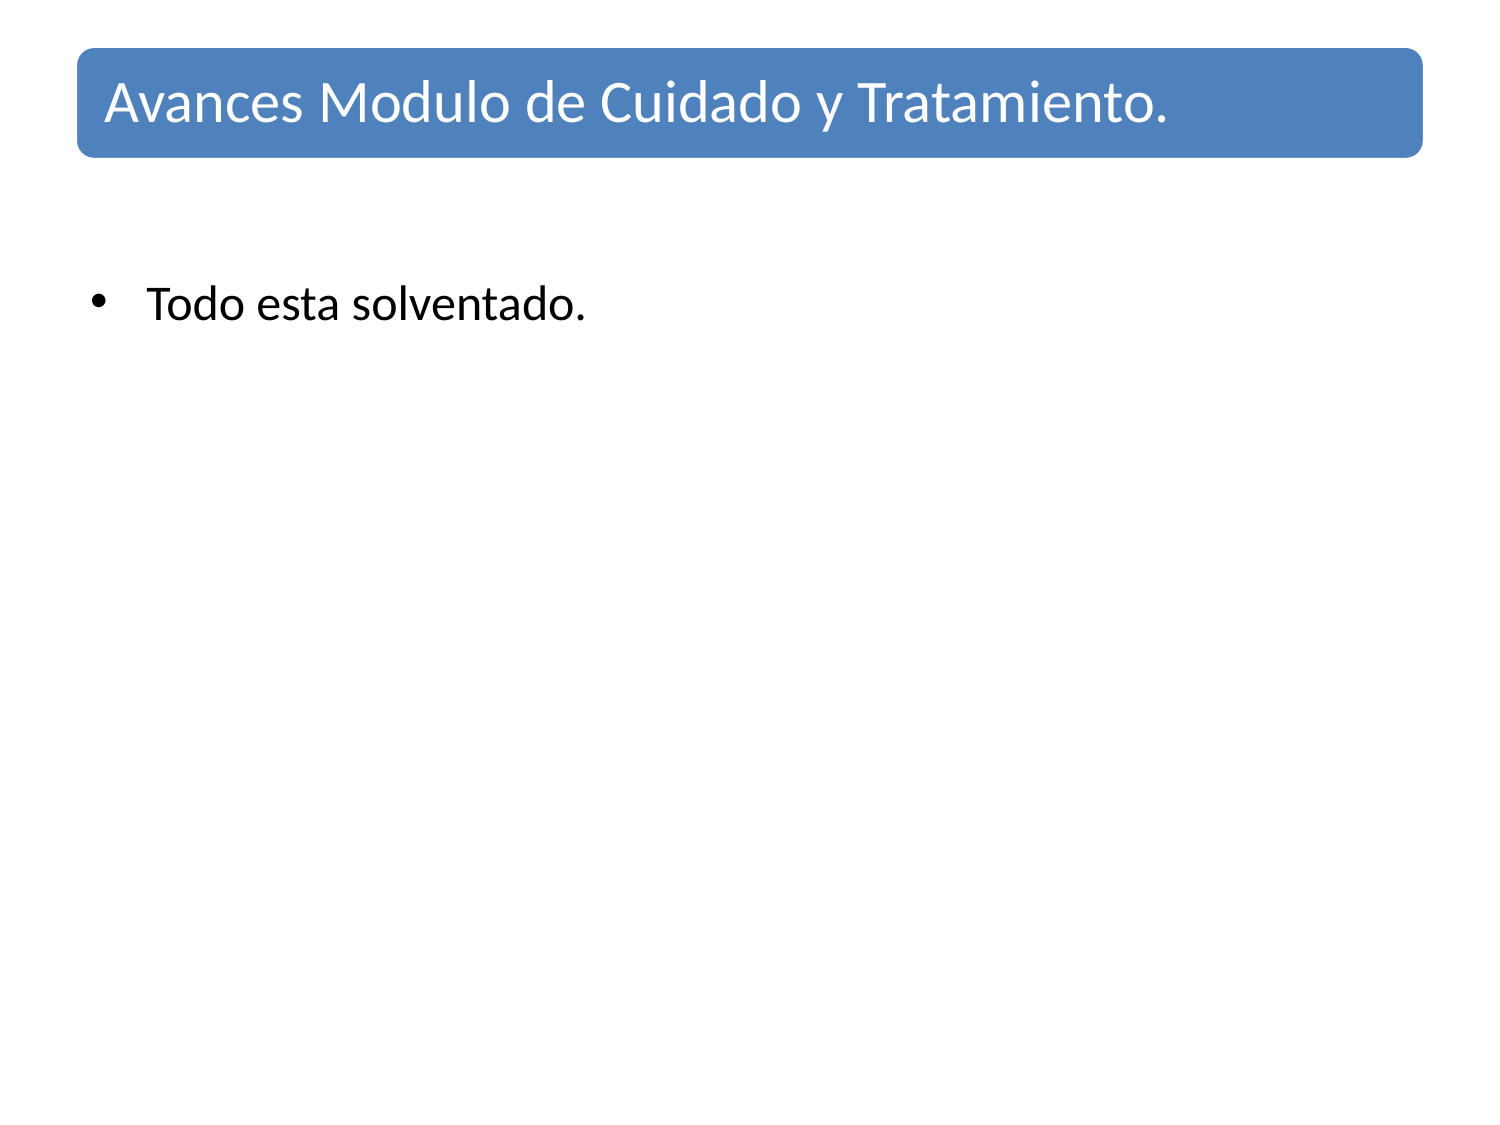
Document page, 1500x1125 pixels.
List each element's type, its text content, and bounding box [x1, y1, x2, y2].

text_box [74, 44, 1426, 162]
list Todo esta solventado. [75, 262, 1425, 1005]
